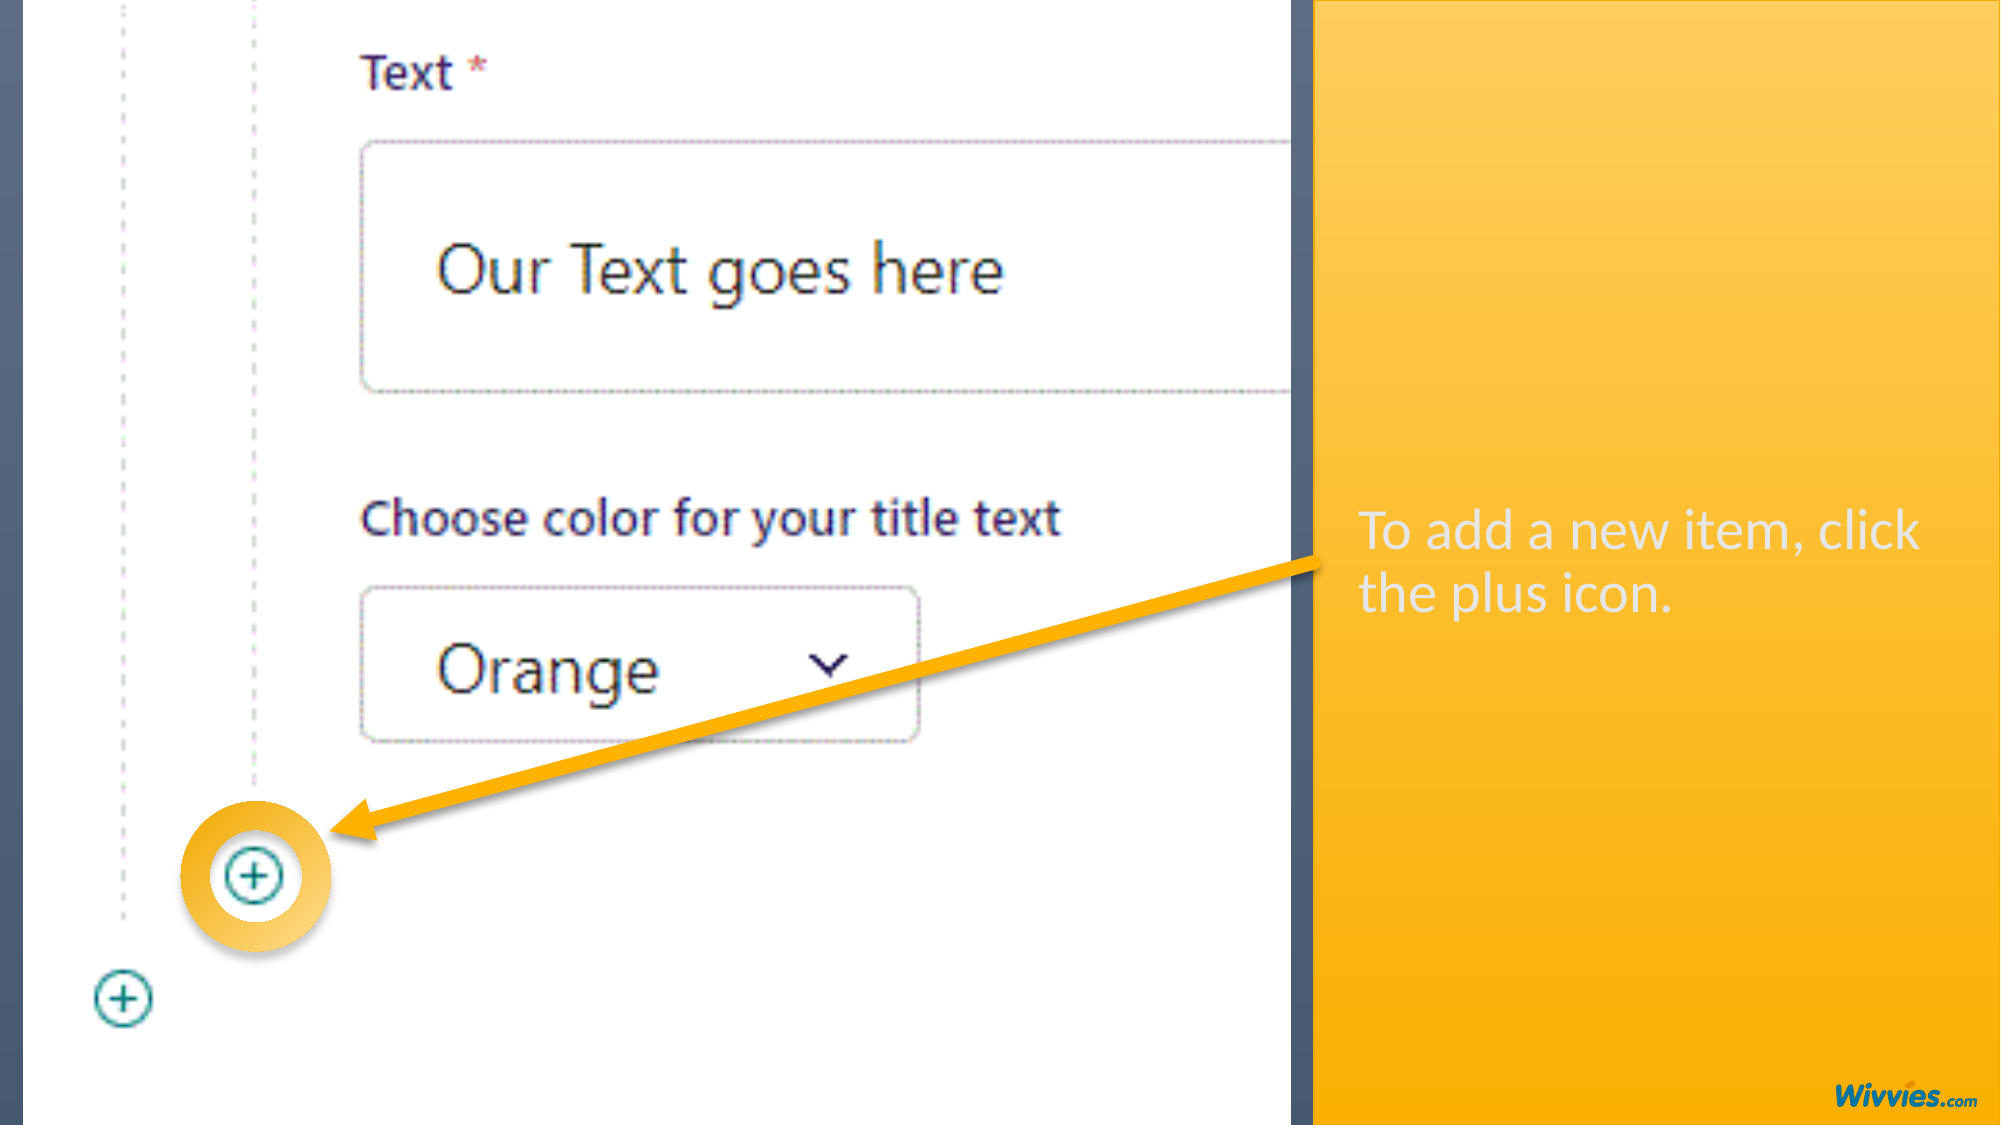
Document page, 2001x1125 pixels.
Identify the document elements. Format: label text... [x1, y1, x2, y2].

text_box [329, 562, 1314, 832]
picture [0, 0, 1314, 1125]
list To add a new item, click the plus icon. [1314, 0, 2000, 1125]
